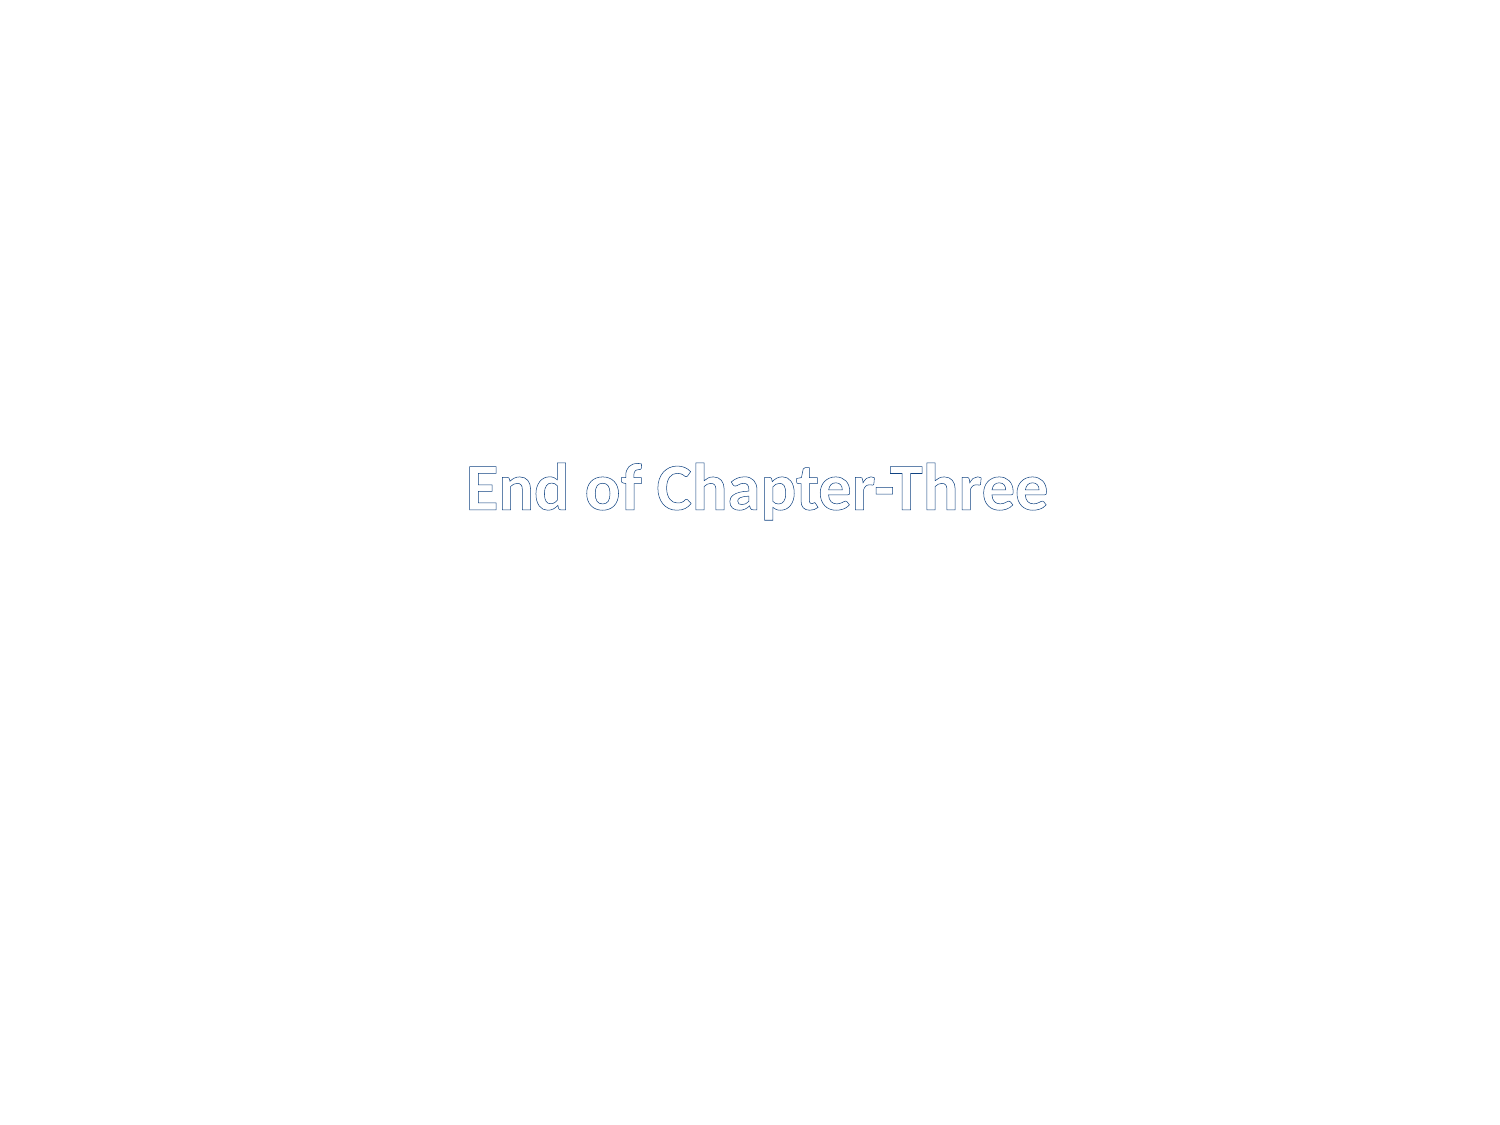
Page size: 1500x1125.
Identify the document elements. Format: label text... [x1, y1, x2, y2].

list End of Chapter-Three [24, 62, 1475, 1088]
